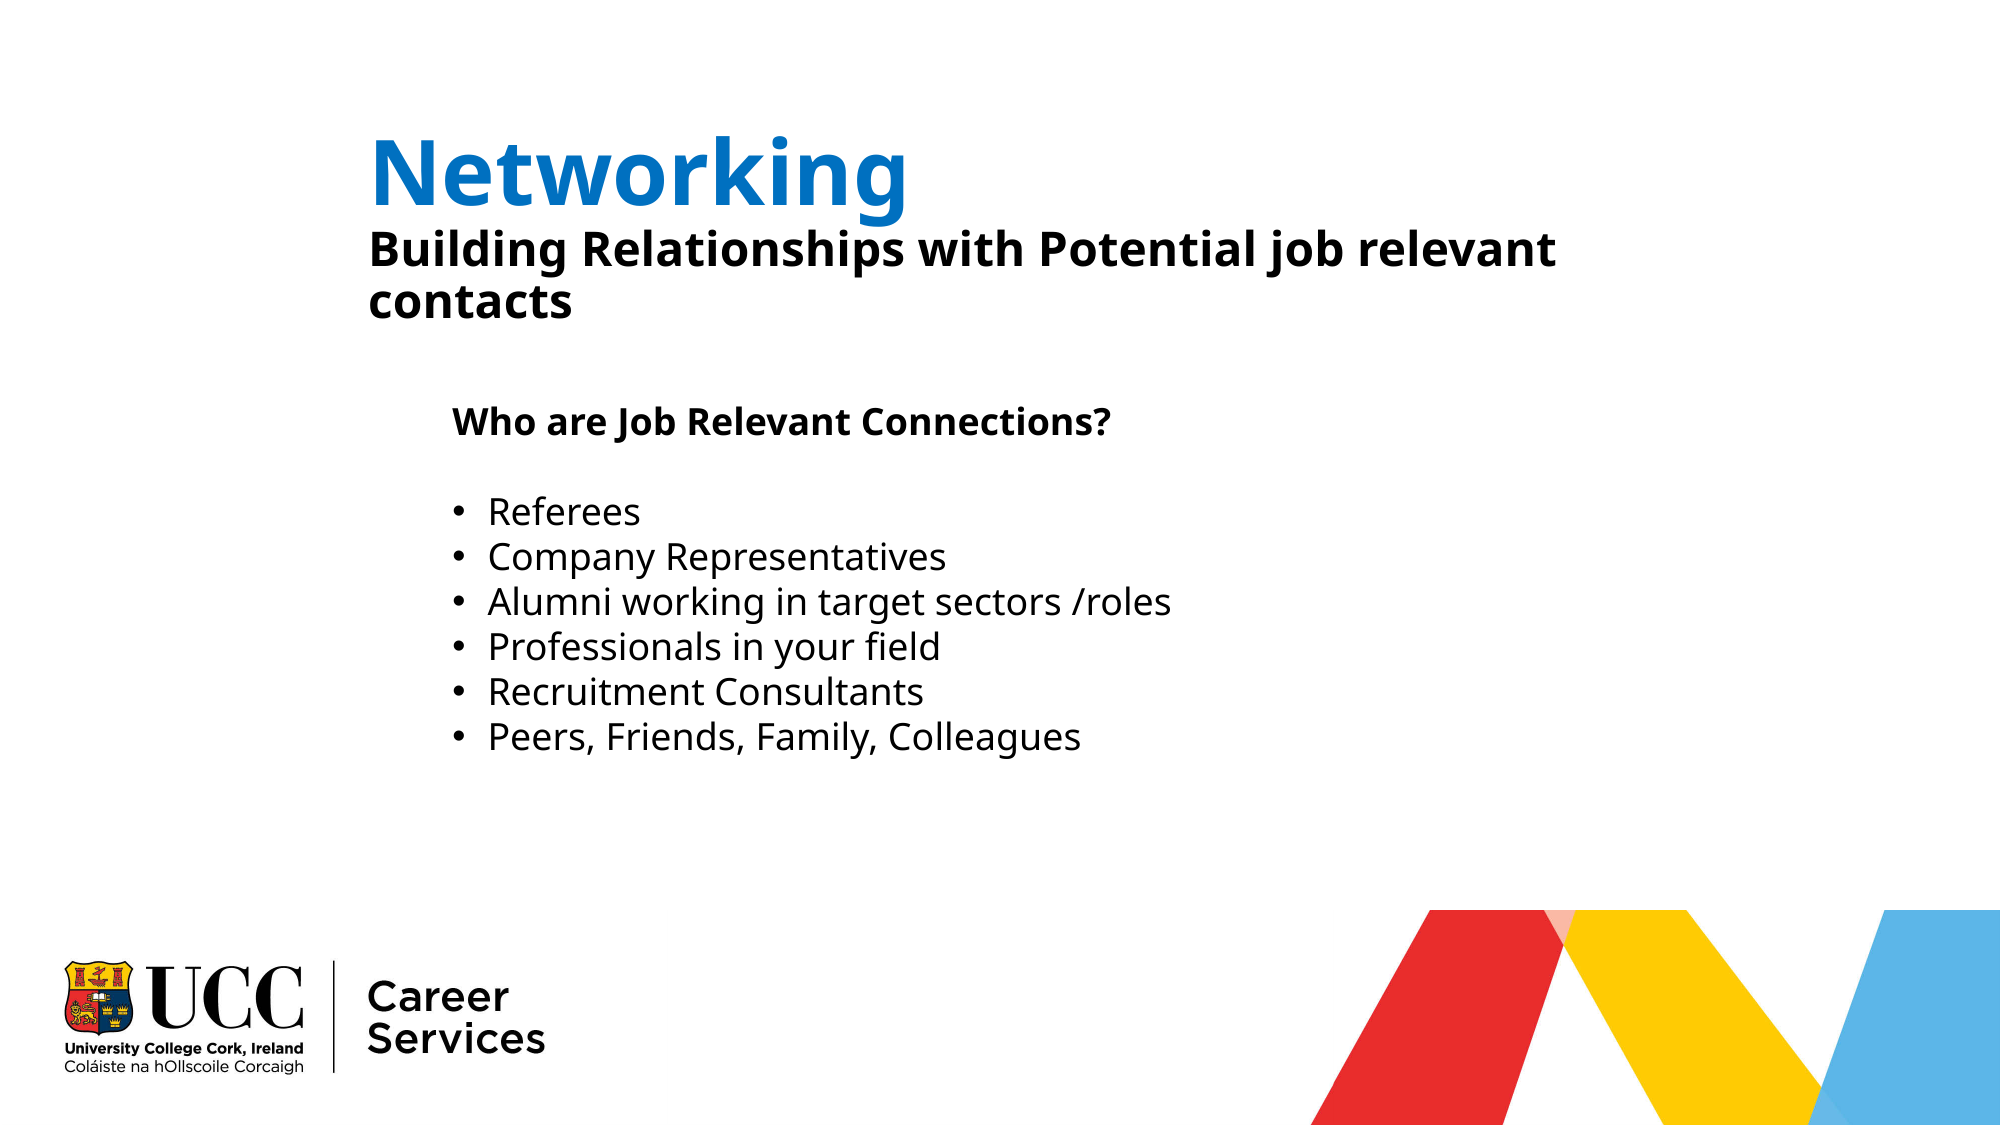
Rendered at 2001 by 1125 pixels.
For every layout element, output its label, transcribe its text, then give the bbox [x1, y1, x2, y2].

picture [2, 910, 2000, 1125]
text_box Who are Job Relevant Connections? Referees Company Representatives Alumni working in target sectors /roles Professionals in your field Recruitment Consultants Peers, Friends, Family, Colleagues [437, 390, 1517, 799]
title Networking Building Relationships with Potential job relevant contacts [353, 119, 1647, 337]
